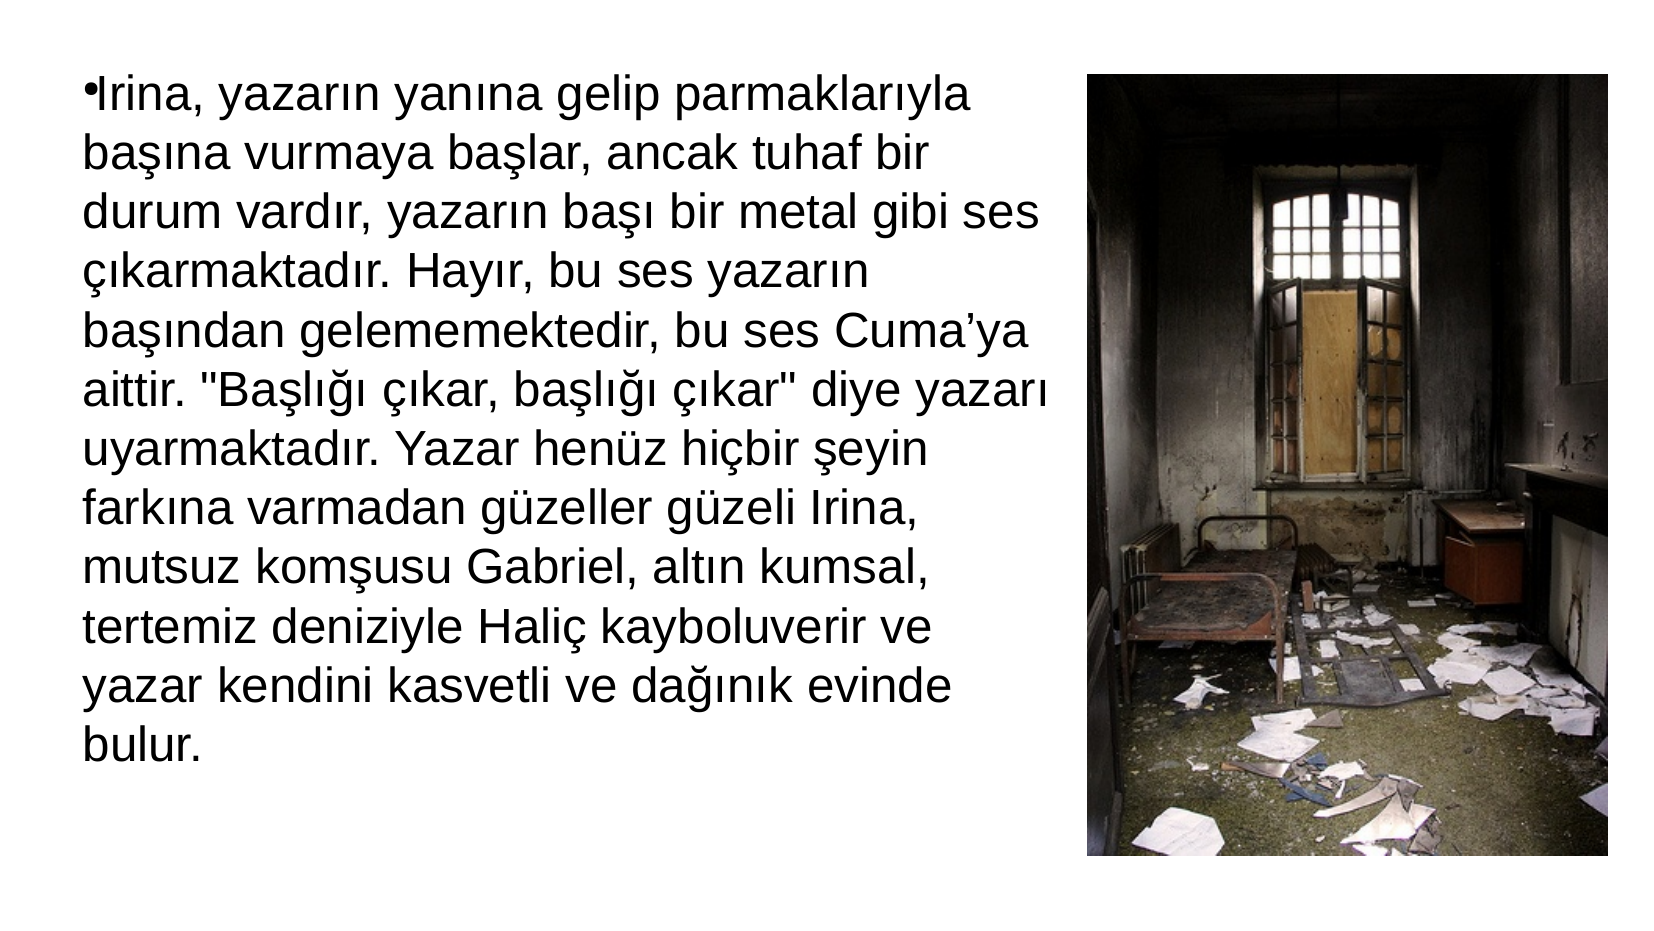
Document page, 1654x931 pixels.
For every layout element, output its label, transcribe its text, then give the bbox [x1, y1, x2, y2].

picture [1087, 74, 1608, 856]
list Irina, yazarın yanına gelip parmaklarıyla başına vurmaya başlar, ancak tuhaf bir durum vardır, yazarın başı bir metal gibi ses çıkarmaktadır. Hayır, bu ses yazarın başından gelememektedir, bu ses Cuma’ya aittir. "Başlığı çıkar, başlığı çıkar" diye yazarı uyarmaktadır. Yazar henüz hiçbir şeyin farkına varmadan güzeller güzeli Irina, mutsuz komşusu Gabriel, altın kumsal, tertemiz deniziyle Haliç kayboluverir ve yazar kendini kasvetli ve dağınık evinde bulur. [82, 60, 1063, 781]
